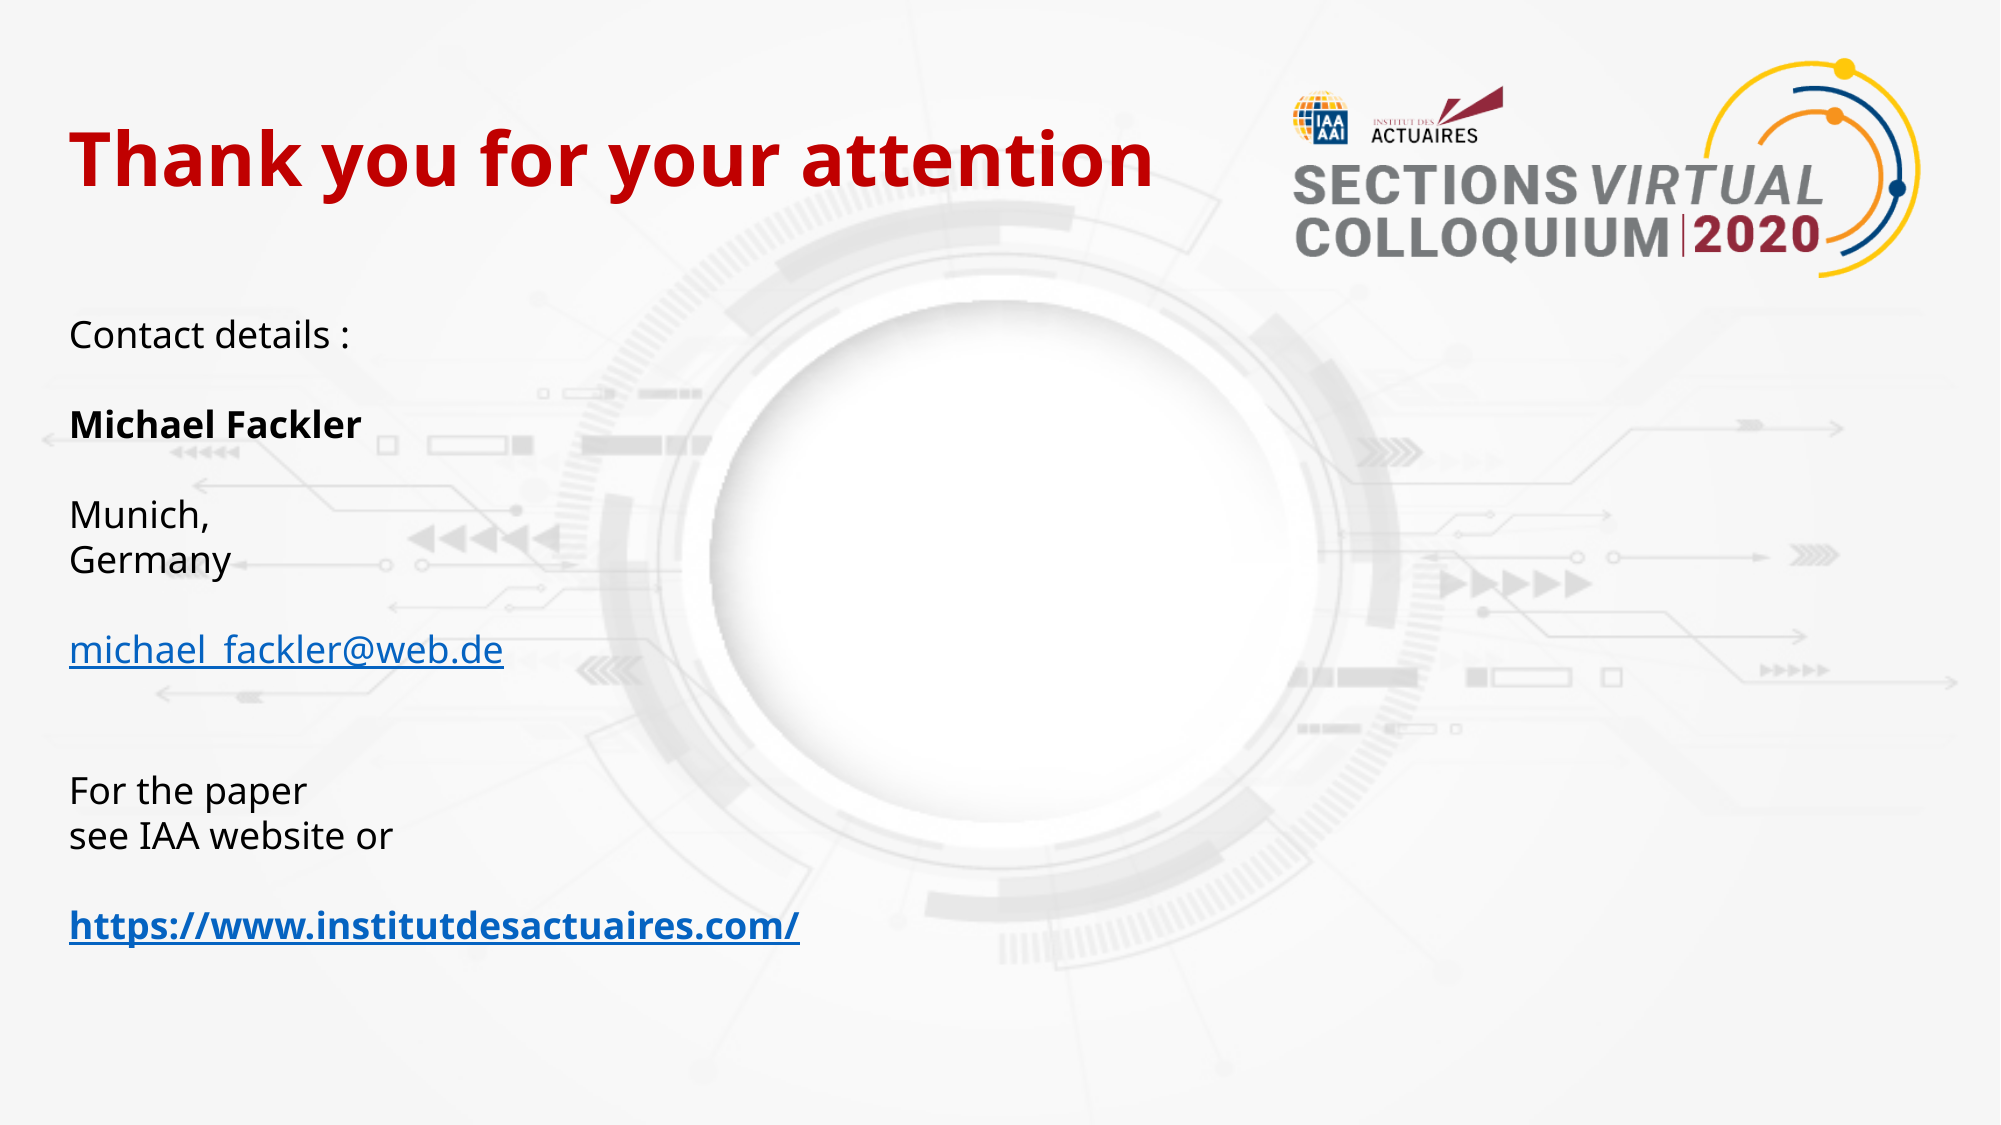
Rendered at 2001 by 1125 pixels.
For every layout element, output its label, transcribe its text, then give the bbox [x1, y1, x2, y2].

text_box Contact details : Michael Fackler Munich, Germany michael_fackler@web.de For the paper see IAA website or https://www.institutdesactuaires.com/ [54, 303, 1897, 1006]
picture [1292, 52, 1921, 278]
text_box Thank you for your attention [54, 107, 1194, 210]
